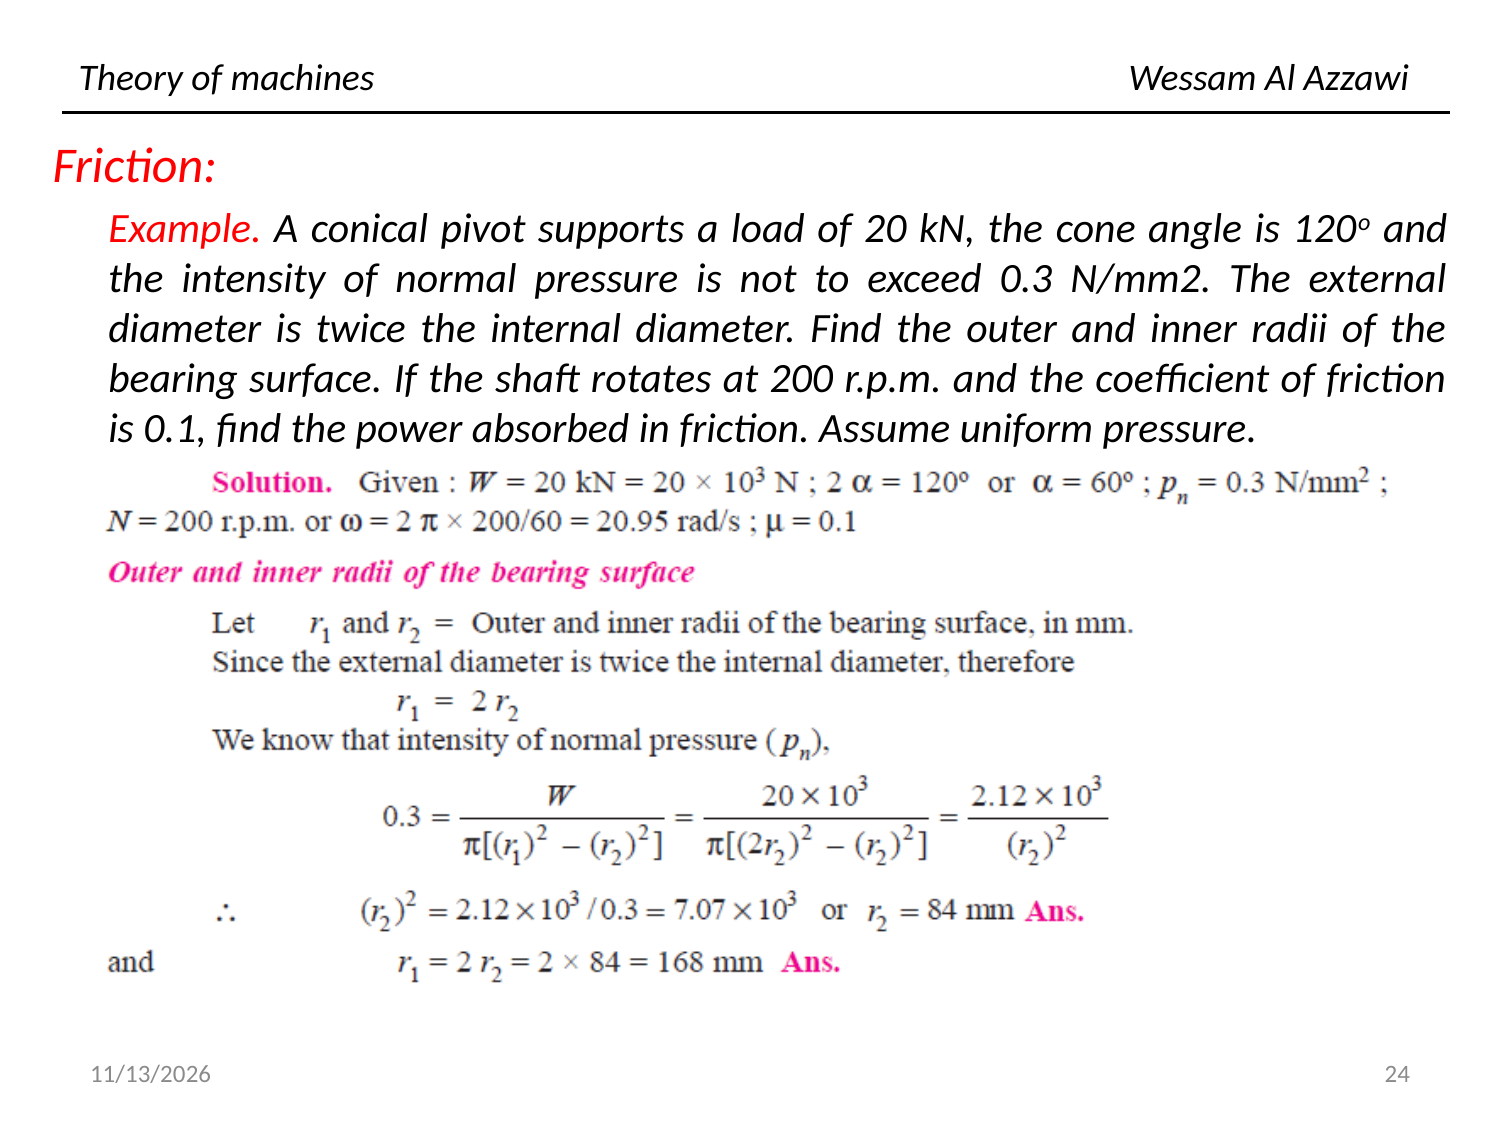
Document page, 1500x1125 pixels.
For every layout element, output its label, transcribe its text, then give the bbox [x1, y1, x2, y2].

slide_number 24 [1074, 1042, 1425, 1103]
subtitle Friction: Example. A conical pivot supports a load of 20 kN, the cone angle is 120o and the intensity of normal pressure is not to exceed 0.3 N/mm2. The external diameter is twice the internal diameter. Find the outer and inner radii of the bearing surface. If the shaft rotates at 200 r.p.m. and the coefficient of friction is 0.1, find the power absorbed in friction. Assume uniform pressure. [37, 125, 1463, 475]
title Theory of machines Wessam Al Azzawi [24, 24, 1463, 125]
picture [101, 462, 1401, 996]
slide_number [75, 1042, 425, 1103]
